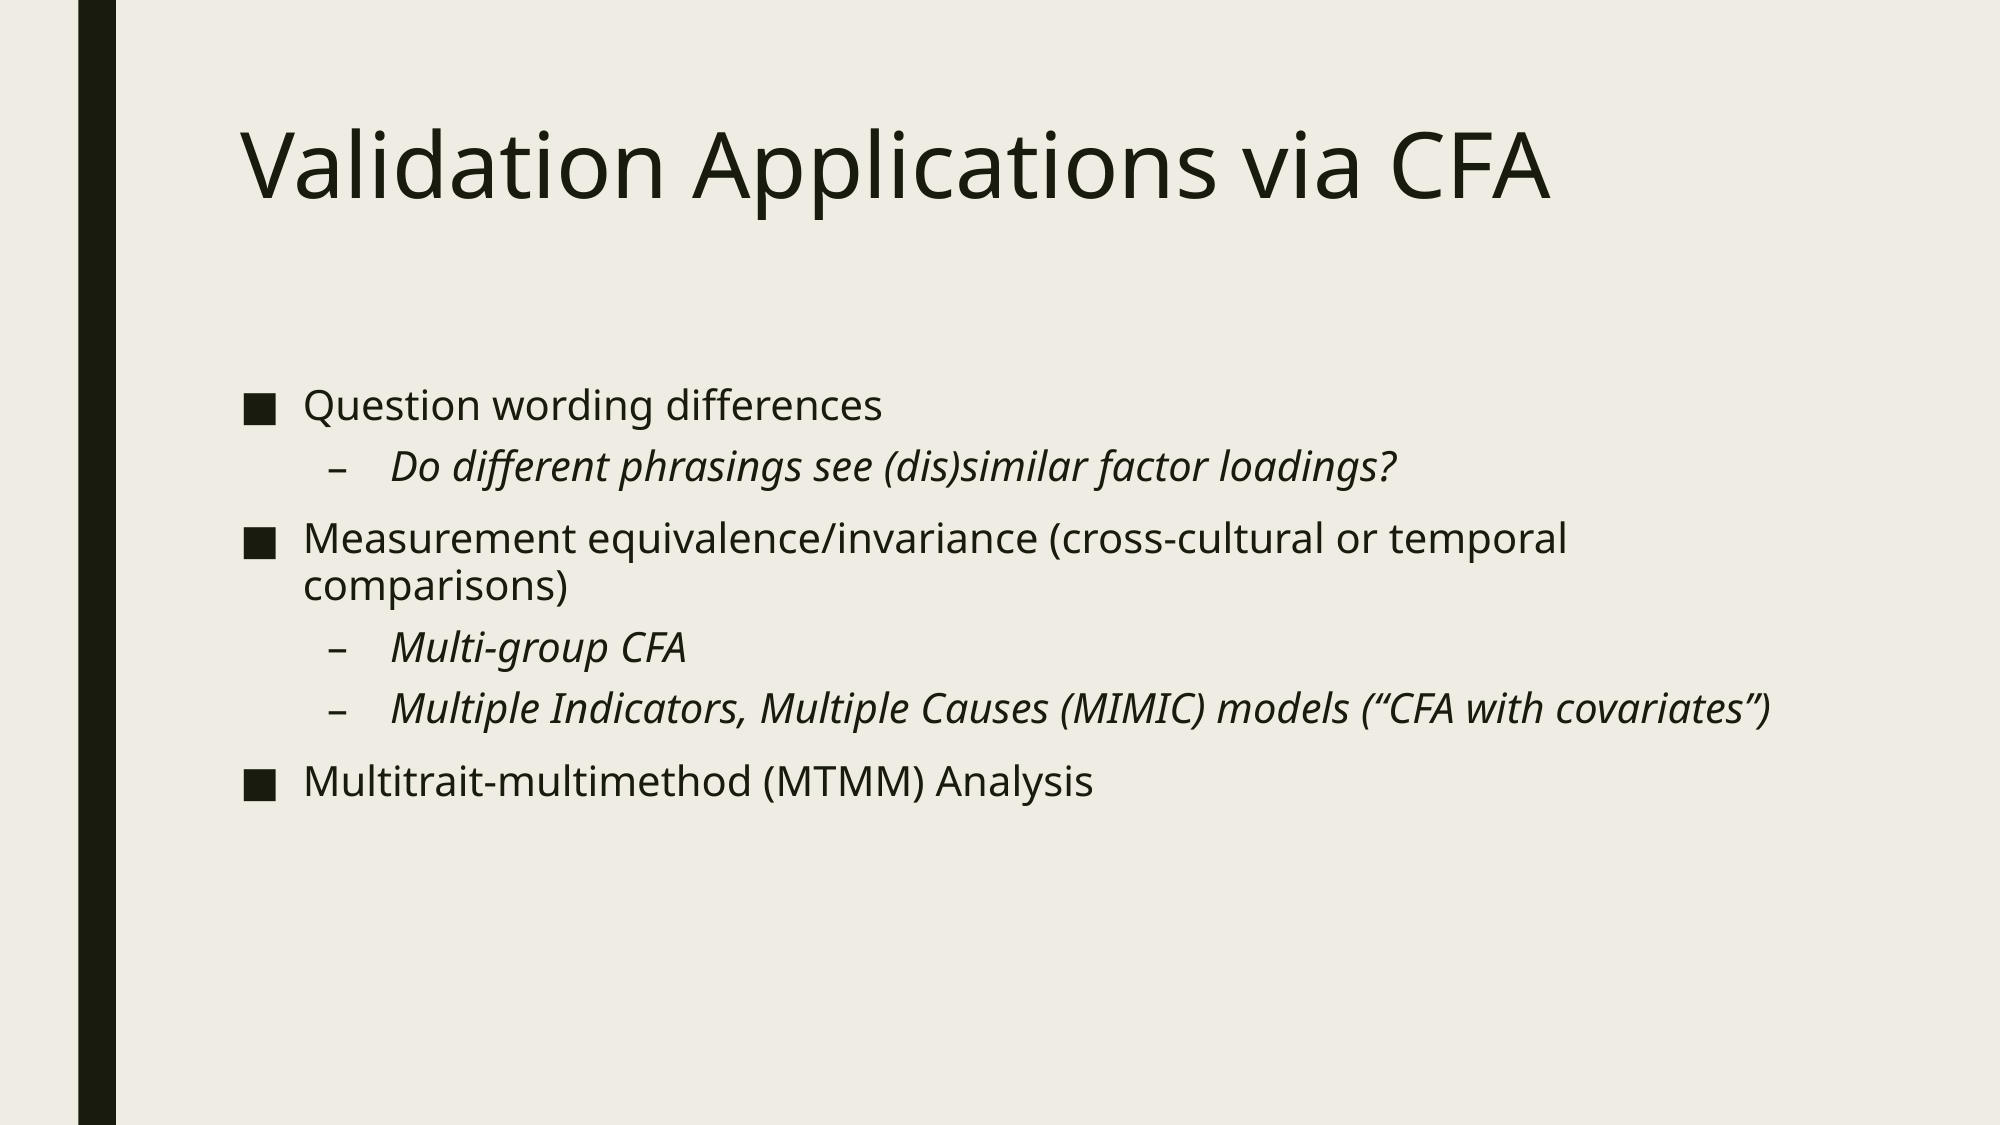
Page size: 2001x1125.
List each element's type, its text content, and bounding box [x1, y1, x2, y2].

title Validation Applications via CFA [225, 112, 1800, 357]
list Question wording differences Do different phrasings see (dis)similar factor loadings? Measurement equivalence/invariance (cross-cultural or temporal comparisons) Multi-group CFA Multiple Indicators, Multiple Causes (MIMIC) models (“CFA with covariates”) Multitrait-multimethod (MTMM) Analysis [225, 375, 1800, 963]
